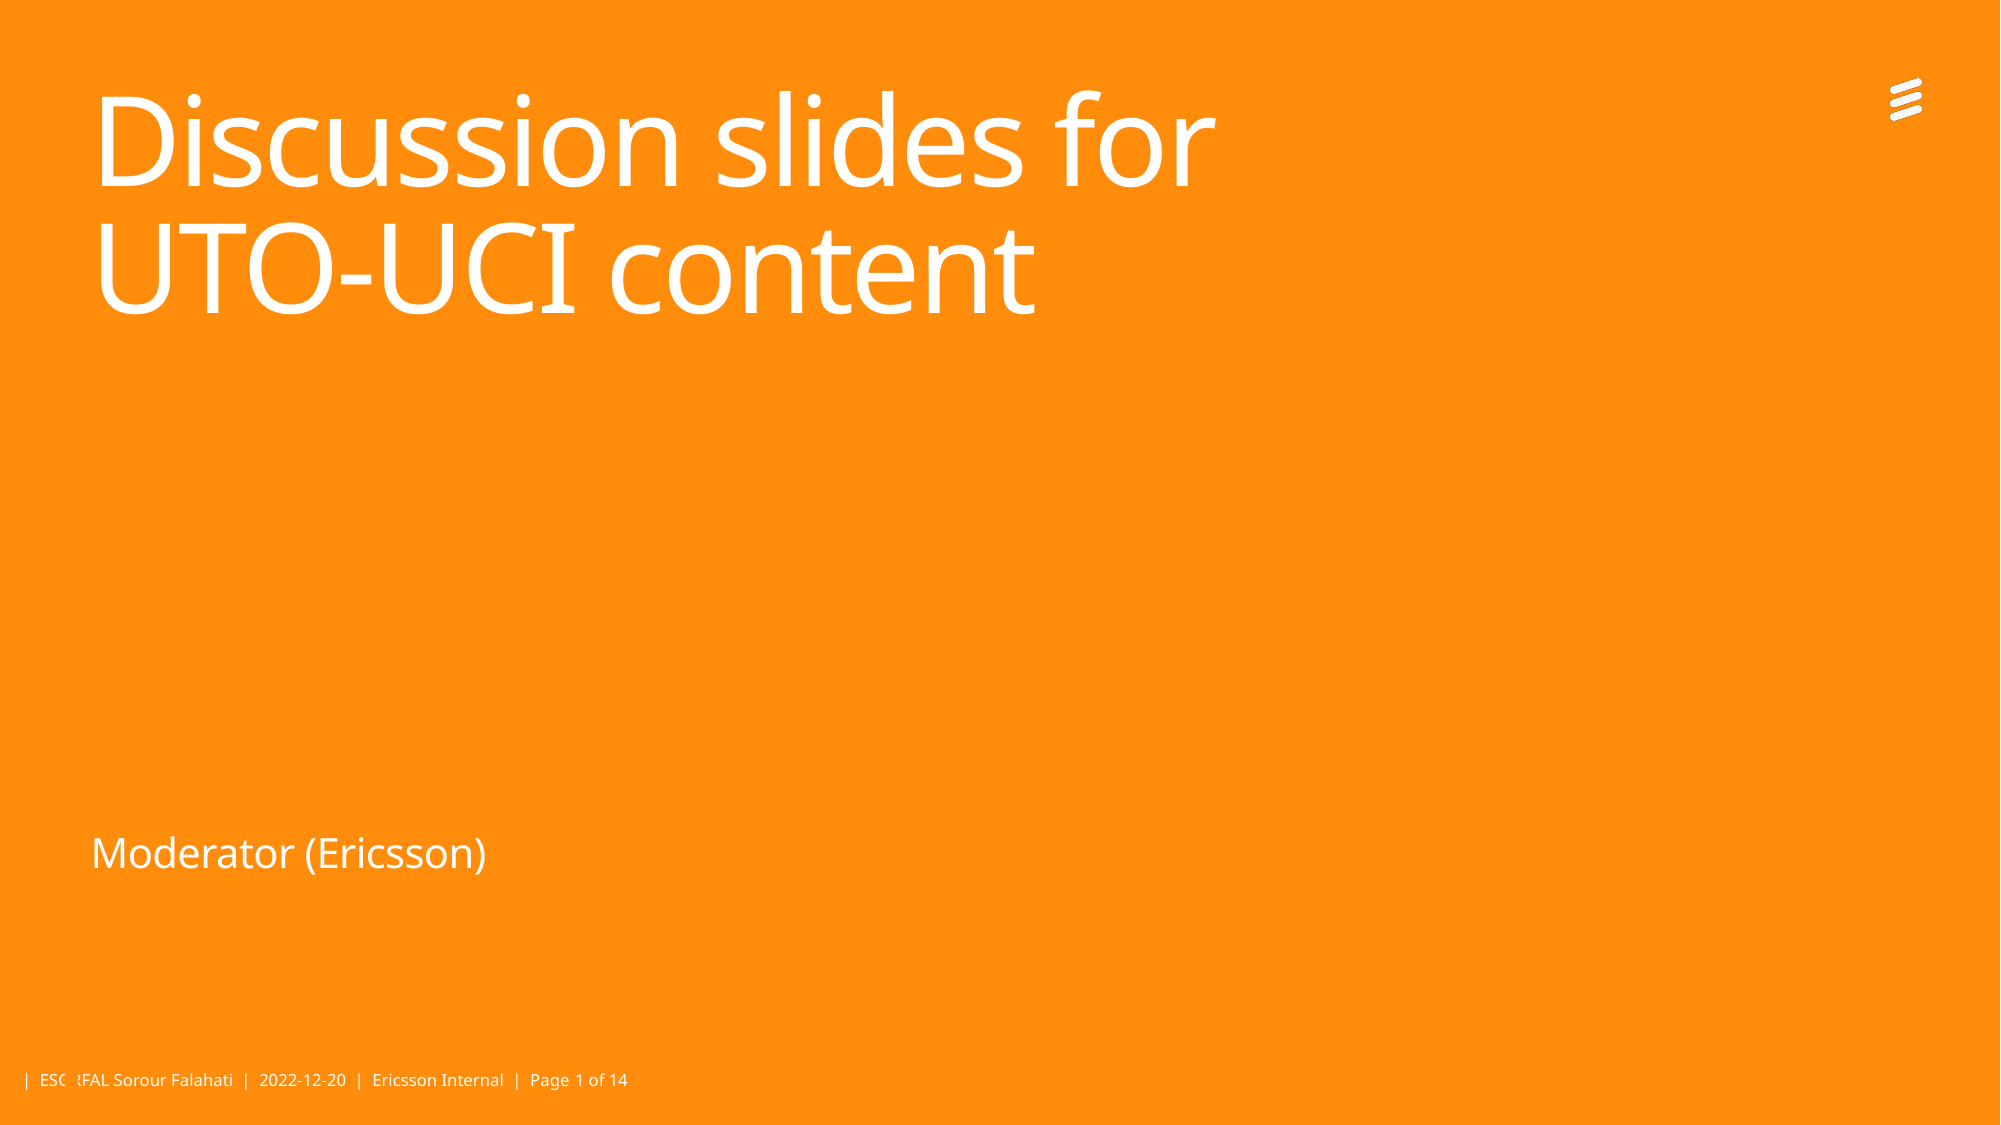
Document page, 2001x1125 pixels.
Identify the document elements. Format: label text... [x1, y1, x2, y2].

title Discussion slides for UTO-UCI content [78, 77, 1450, 646]
subtitle Moderator (Ericsson) [78, 680, 977, 1024]
picture [1884, 78, 1928, 121]
